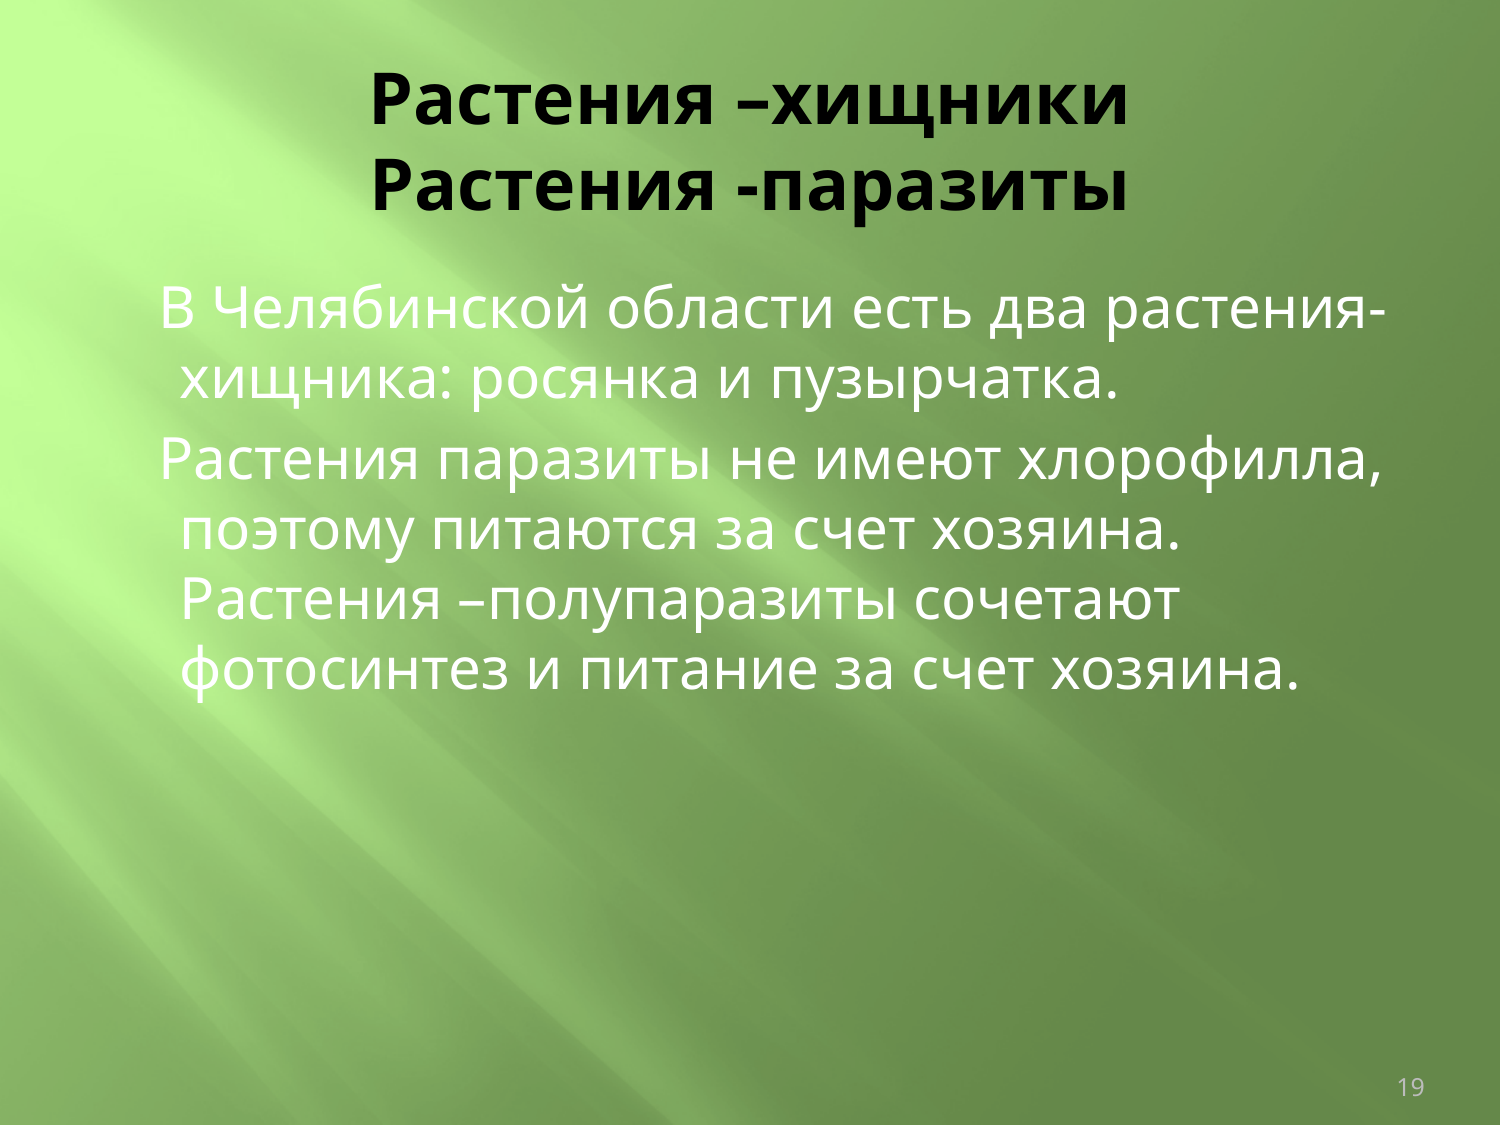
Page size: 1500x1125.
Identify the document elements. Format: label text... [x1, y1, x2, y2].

slide_number 19 [1299, 1052, 1425, 1113]
list В Челябинской области есть два растения-хищника: росянка и пузырчатка. Растения паразиты не имеют хлорофилла, поэтому питаются за счет хозяина. Растения –полупаразиты сочетают фотосинтез и питание за счет хозяина. [75, 262, 1425, 1035]
title Растения –хищники Растения -паразиты [75, 45, 1425, 233]
